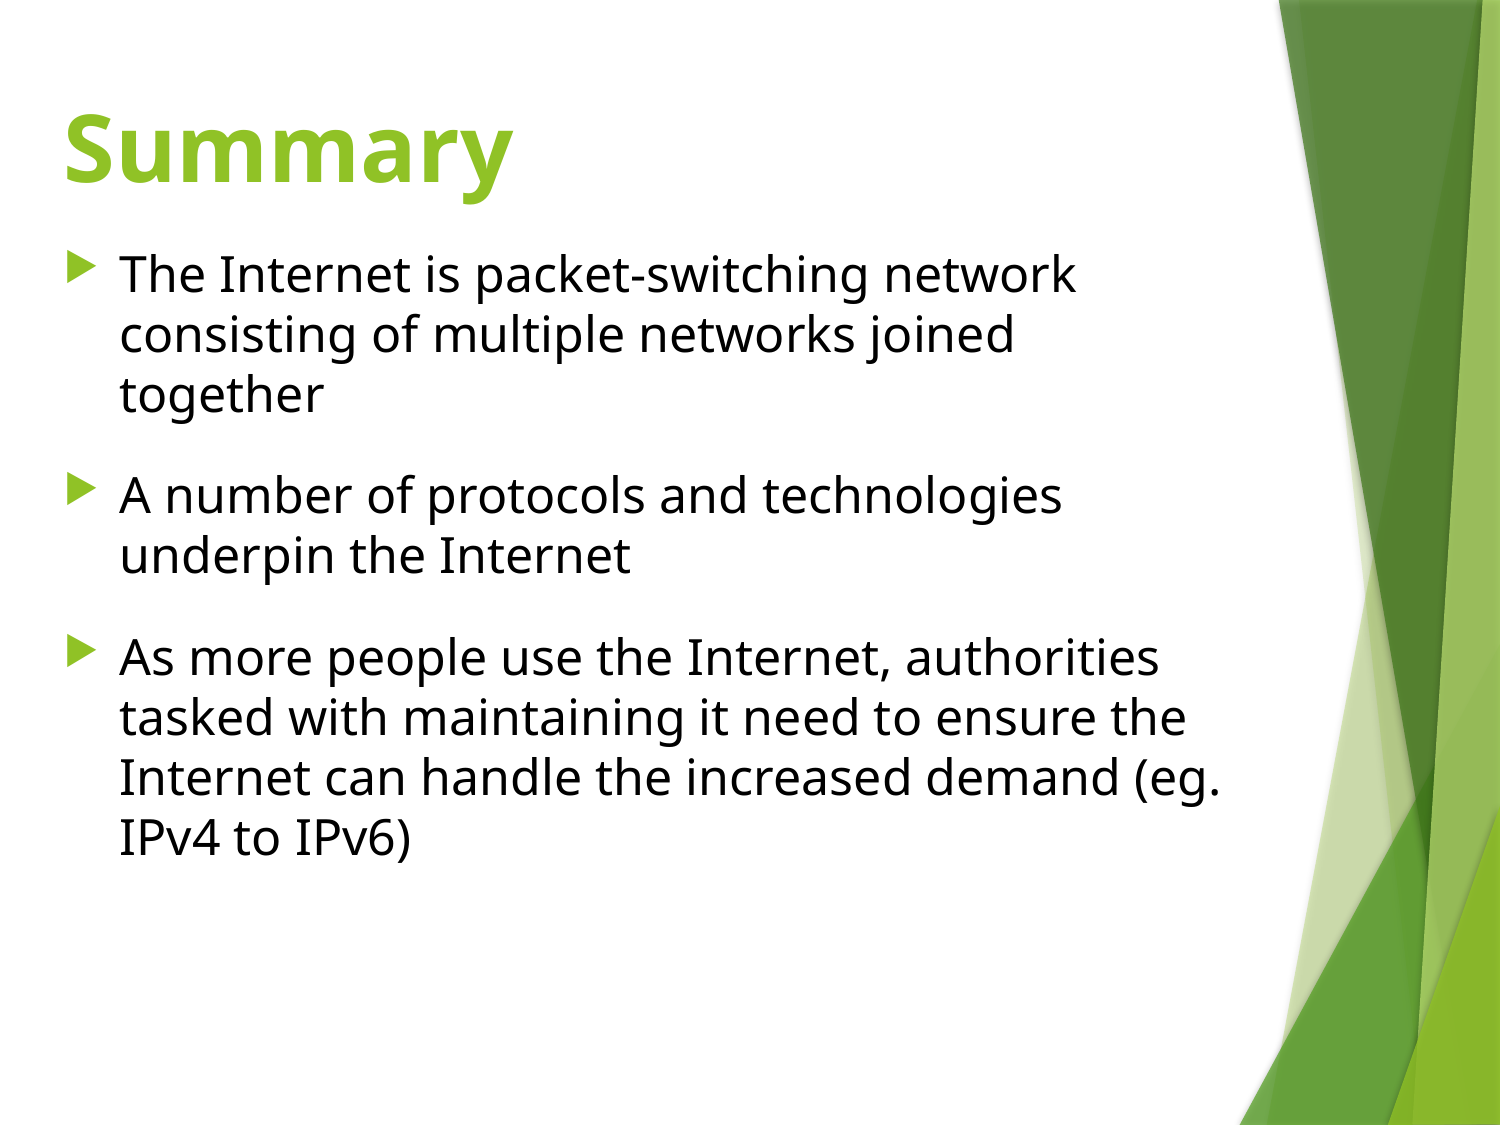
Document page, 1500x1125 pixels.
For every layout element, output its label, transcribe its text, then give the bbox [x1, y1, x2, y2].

list The Internet is packet-switching network consisting of multiple networks joined together A number of protocols and technologies underpin the Internet As more people use the Internet, authorities tasked with maintaining it need to ensure the Internet can handle the increased demand (eg. IPv4 to IPv6) [48, 234, 1240, 1021]
title Summary [48, 55, 1240, 234]
